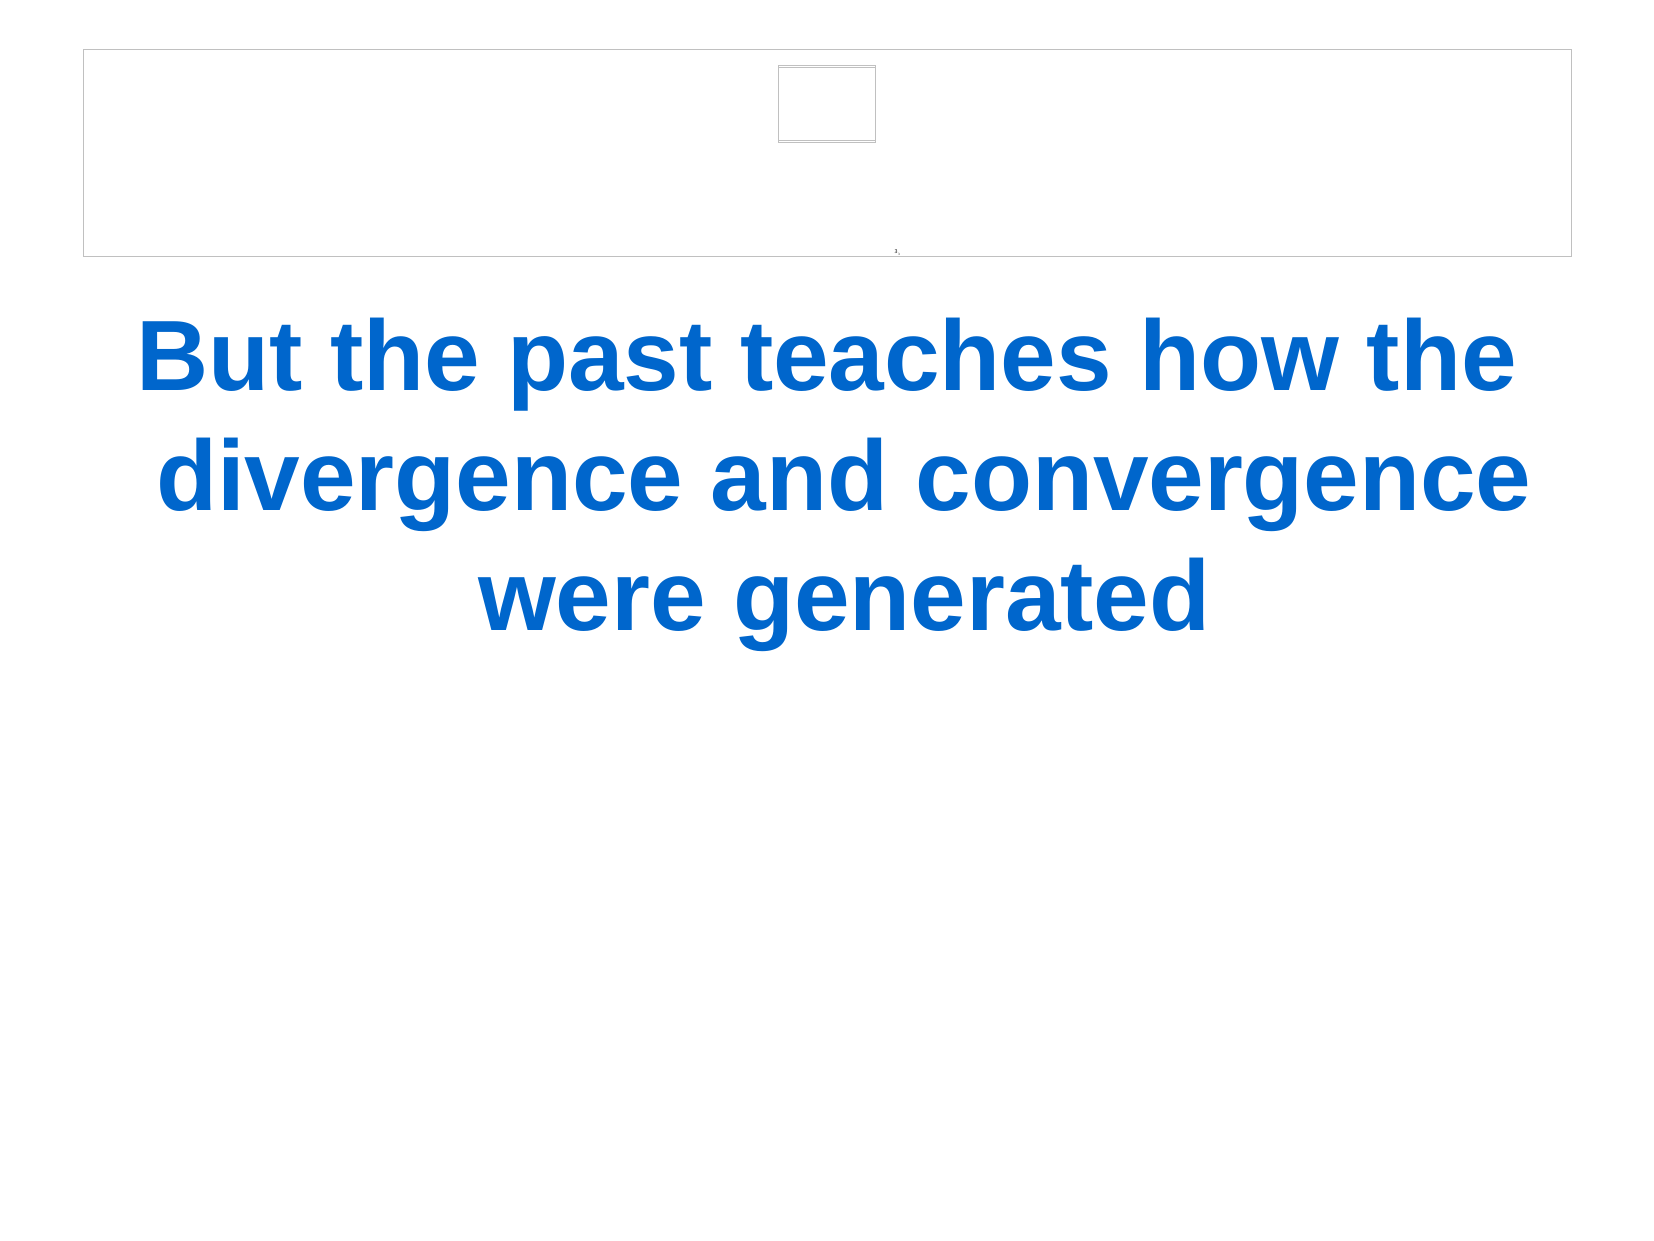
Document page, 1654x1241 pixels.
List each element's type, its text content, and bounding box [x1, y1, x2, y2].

list But the past teaches how the divergence and convergence were generated [82, 290, 1571, 1109]
